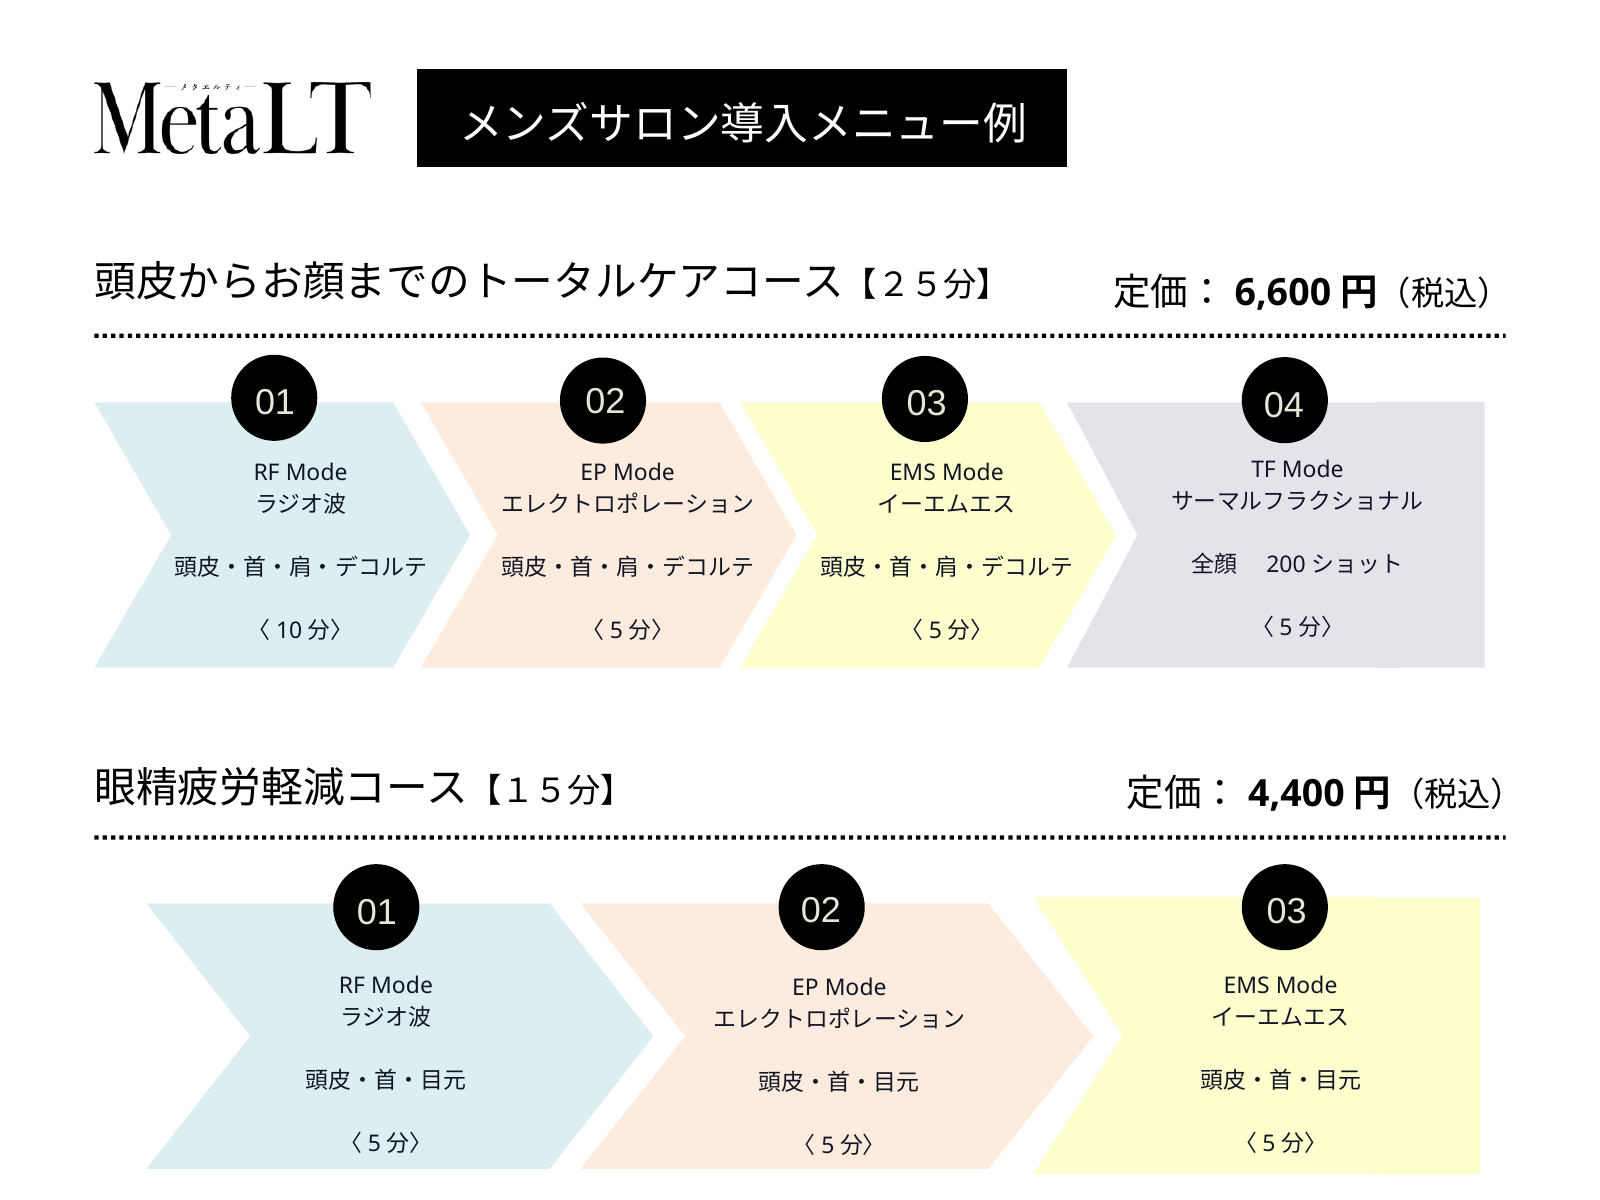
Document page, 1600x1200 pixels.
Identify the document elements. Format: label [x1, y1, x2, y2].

text_box [94, 82, 371, 154]
text_box [419, 72, 1064, 164]
text_box [94, 767, 1525, 1175]
text_box [94, 266, 1506, 669]
